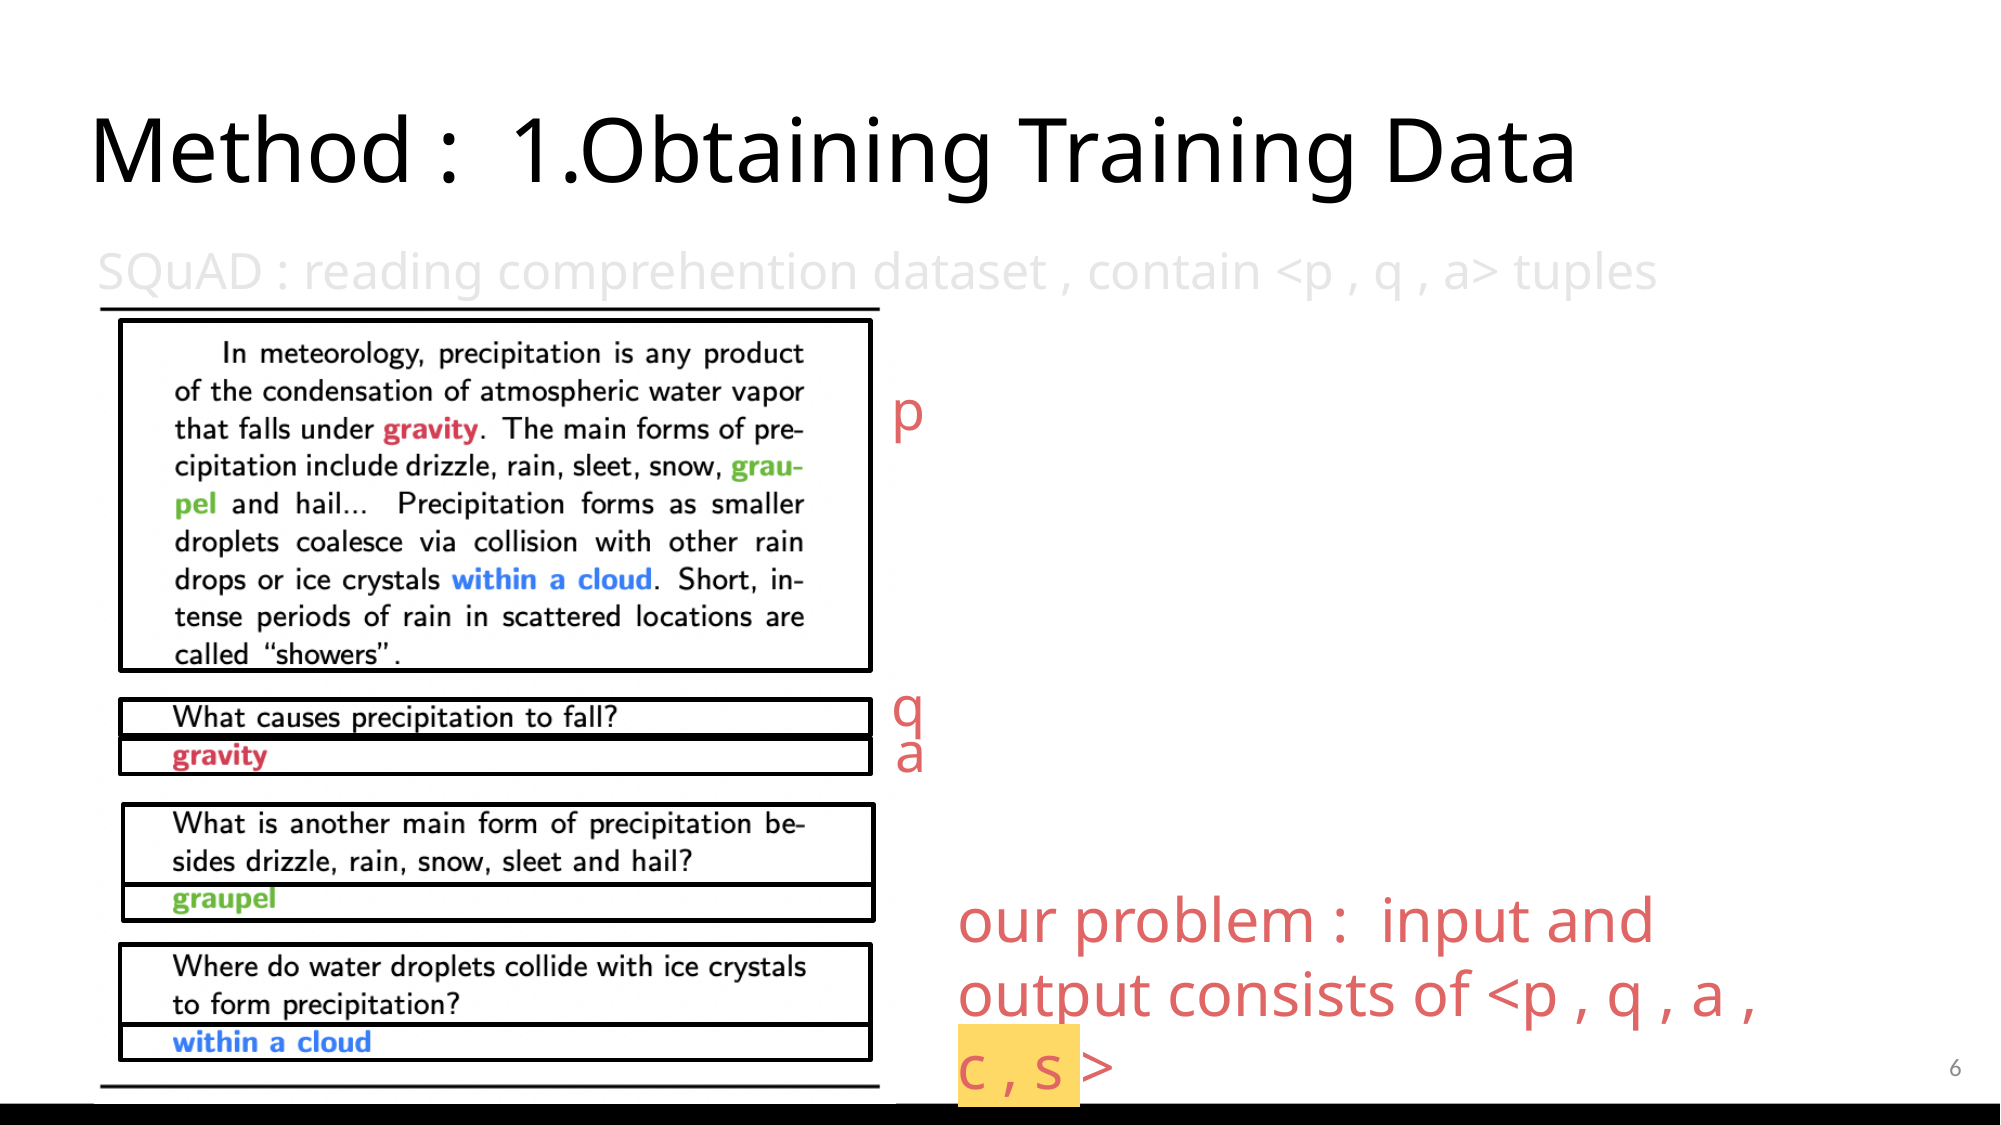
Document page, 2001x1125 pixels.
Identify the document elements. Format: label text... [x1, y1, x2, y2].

text_box our problem : input and output consists of <p , q , a , c , s > [937, 861, 1847, 1122]
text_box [120, 320, 949, 663]
picture [94, 300, 896, 1104]
slide_number 6 [1856, 1023, 1977, 1110]
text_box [120, 709, 954, 1061]
text_box SQuAD : reading comprehention dataset , contain <p , q , a> tuples [77, 219, 1865, 320]
title Method : 1.Obtaining Training Data [68, 85, 1932, 223]
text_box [119, 663, 949, 1025]
